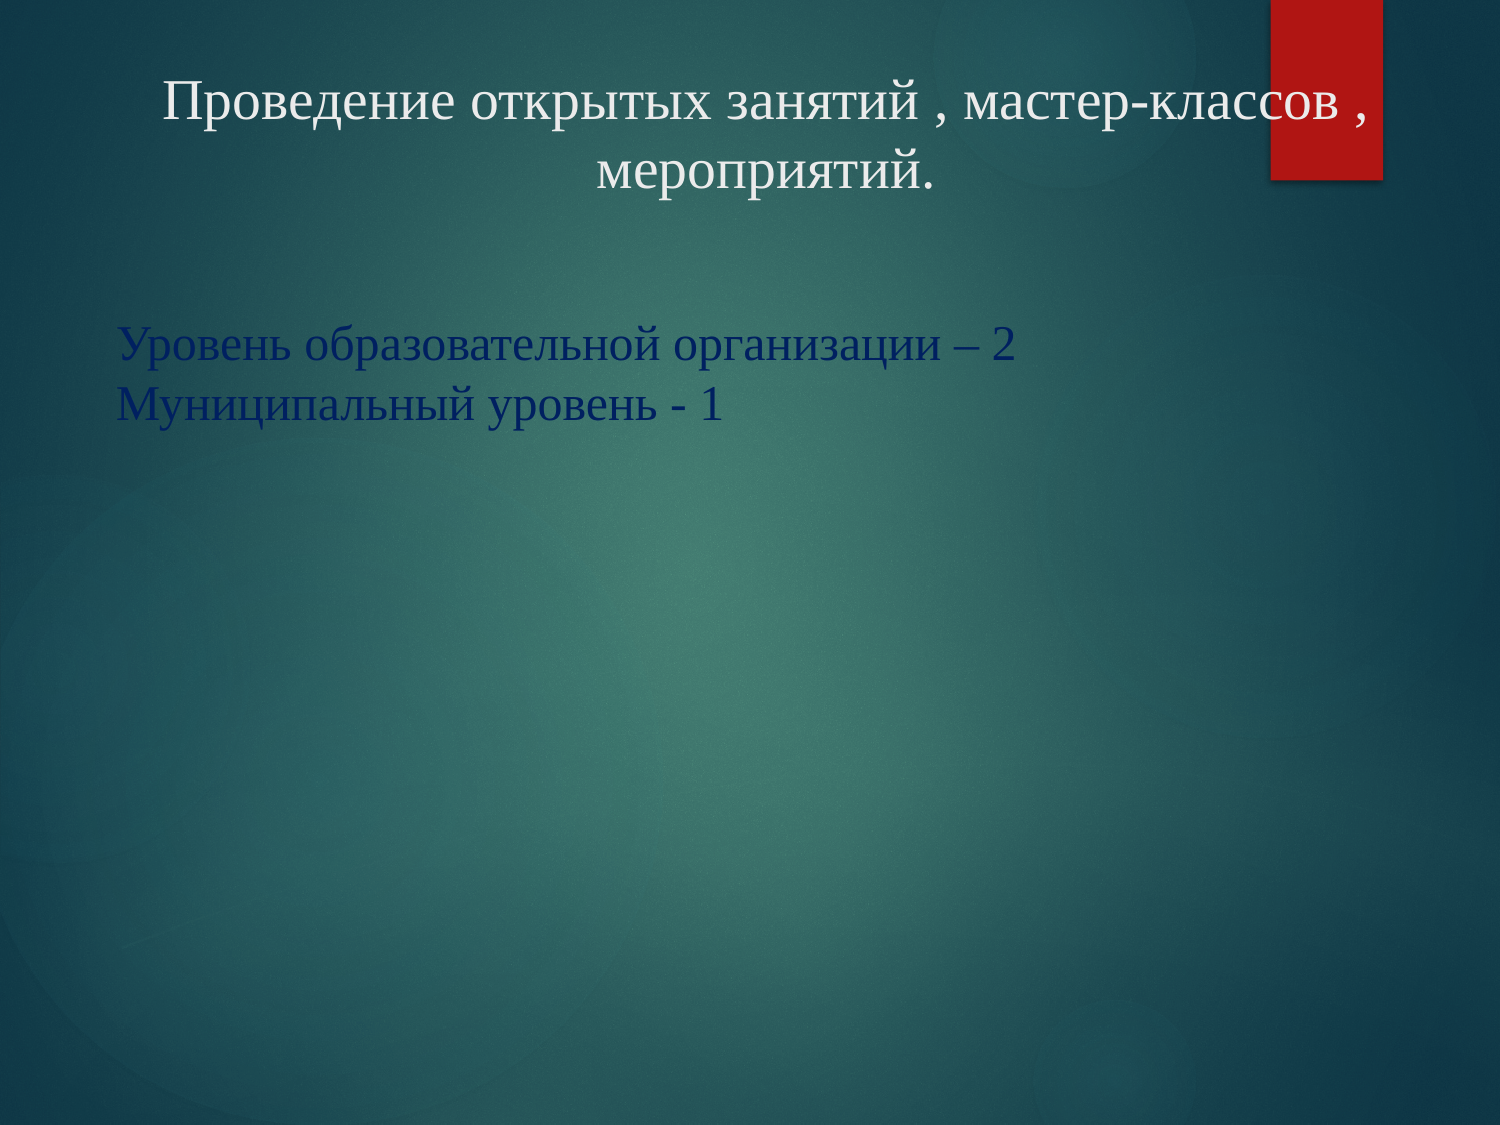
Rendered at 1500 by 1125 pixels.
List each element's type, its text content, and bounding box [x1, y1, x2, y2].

title Проведение открытых занятий , мастер-классов , мероприятий. [128, 54, 1405, 209]
text_box Уровень образовательной организации – 2 Муниципальный уровень - 1 [101, 302, 1032, 438]
